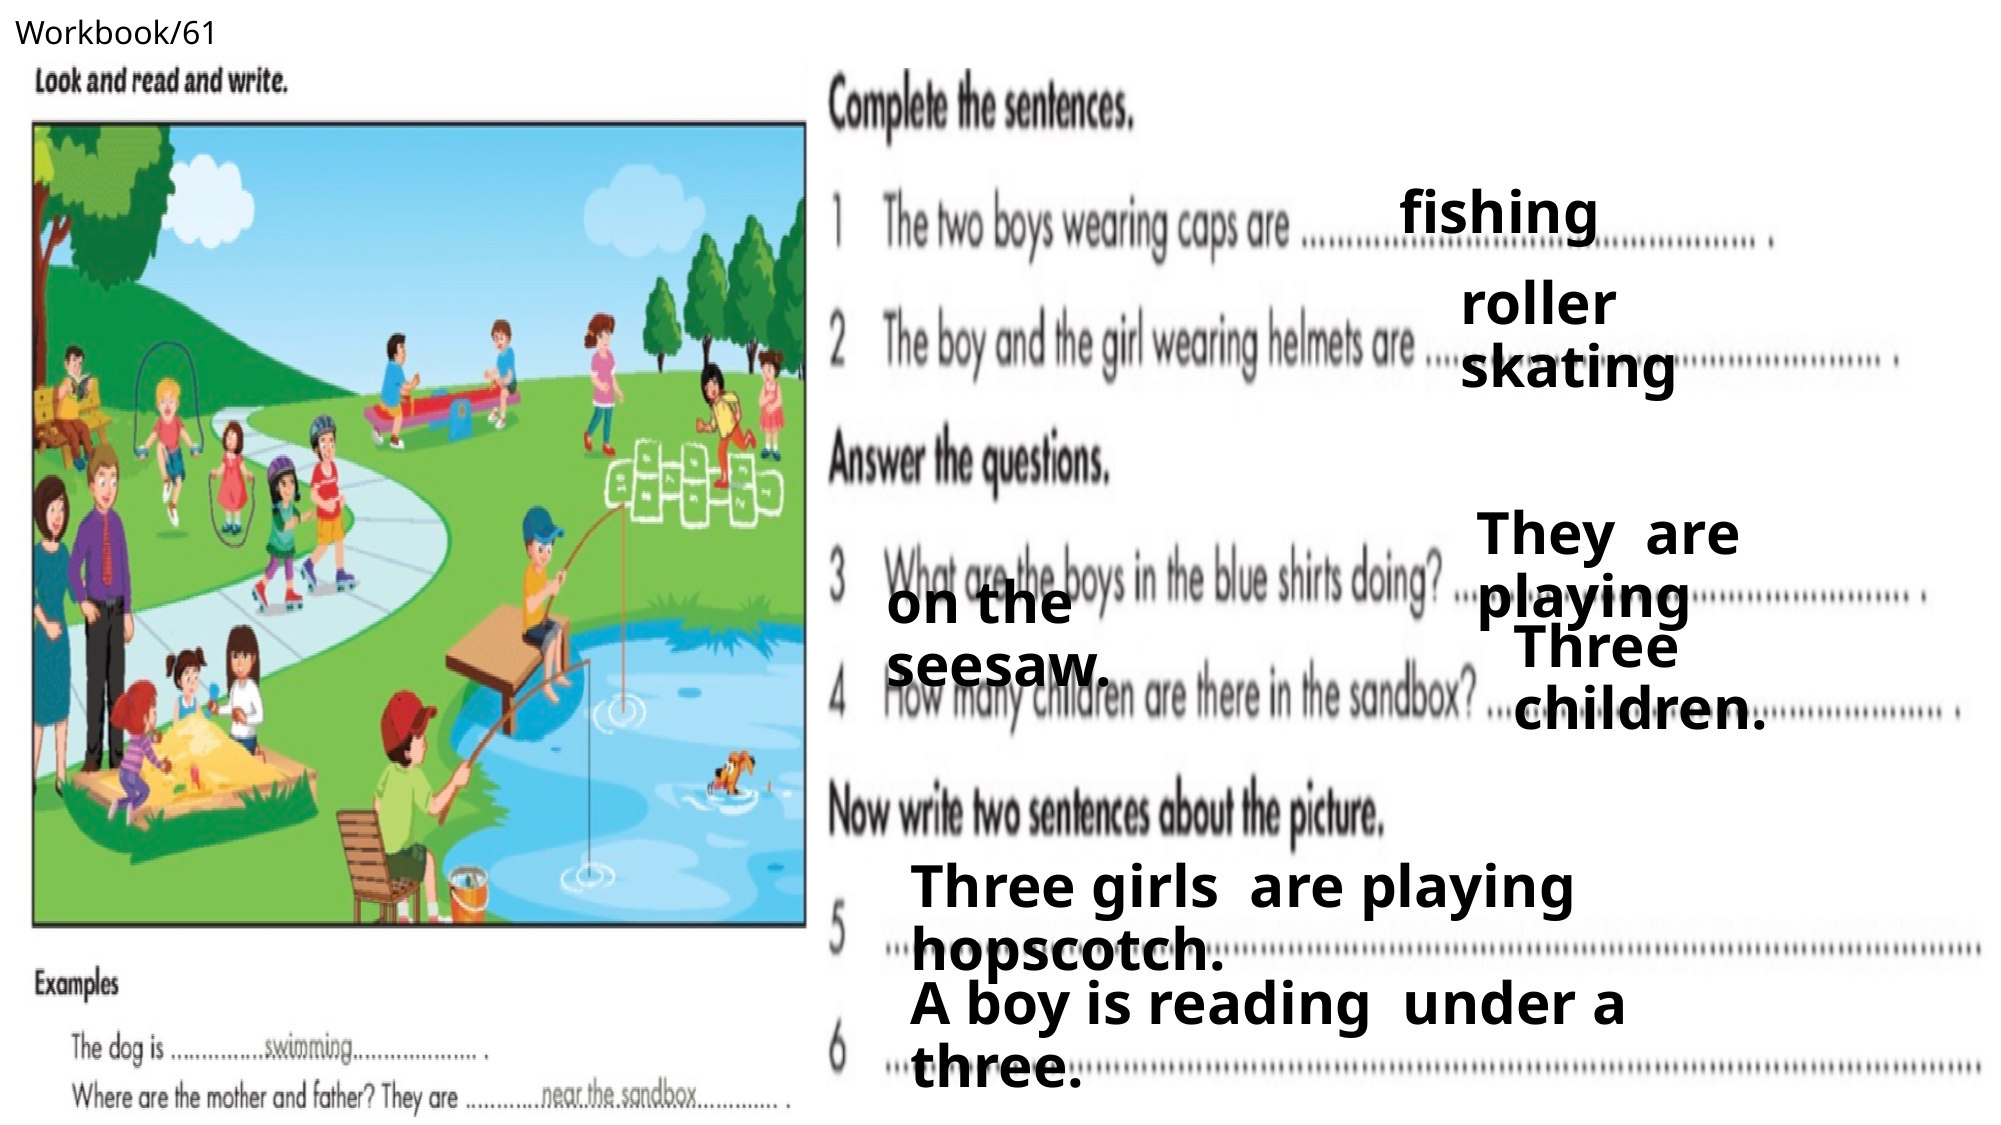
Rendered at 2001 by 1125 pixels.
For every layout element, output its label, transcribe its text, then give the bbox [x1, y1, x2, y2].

picture [21, 51, 808, 1117]
picture [826, 68, 1986, 1101]
text_box Workbook/61 [0, 0, 277, 69]
